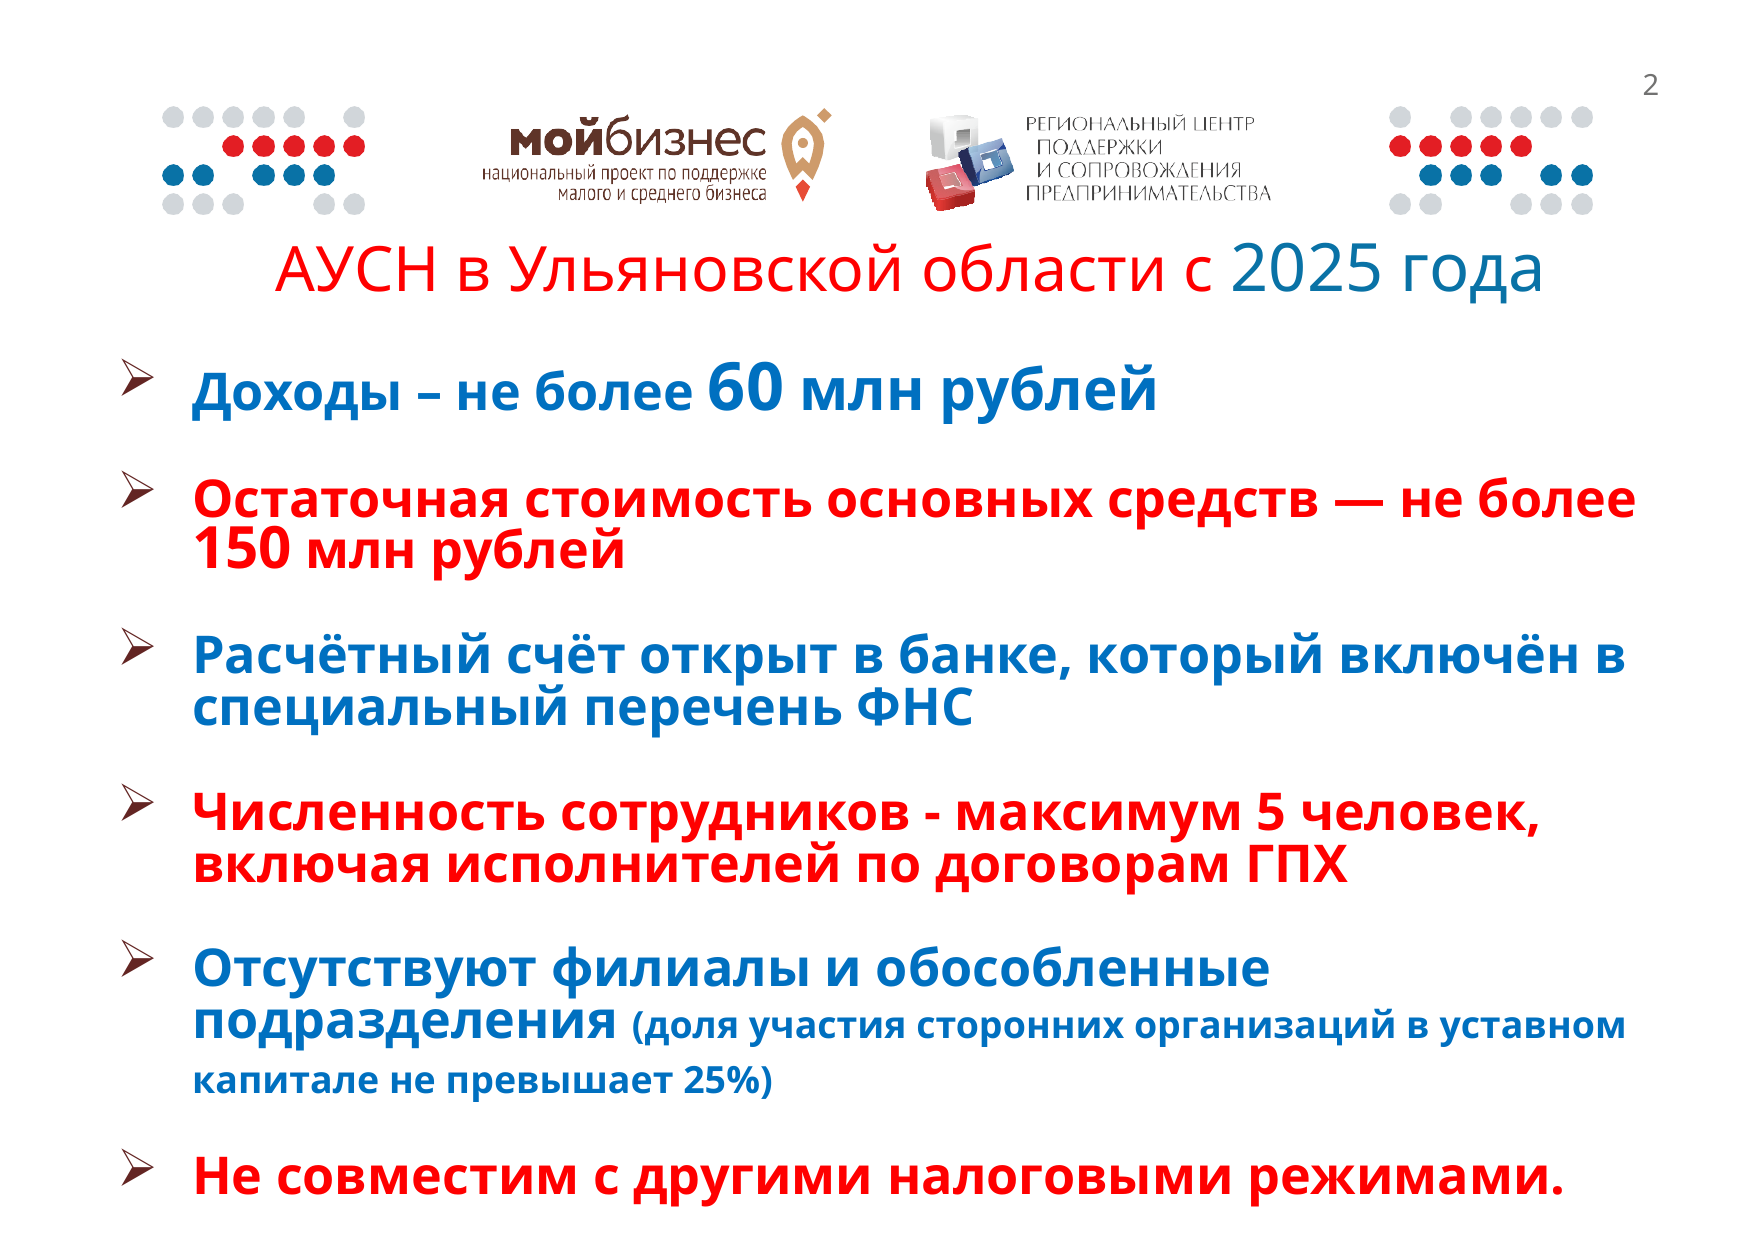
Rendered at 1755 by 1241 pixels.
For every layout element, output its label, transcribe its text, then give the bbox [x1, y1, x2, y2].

picture [282, 106, 305, 128]
picture [1026, 185, 1271, 201]
picture [1038, 139, 1161, 155]
picture [1419, 164, 1426, 171]
picture [162, 164, 169, 171]
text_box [482, 114, 766, 205]
picture [282, 135, 305, 157]
picture [252, 164, 259, 171]
picture [1570, 164, 1578, 186]
picture [313, 193, 335, 215]
picture [222, 193, 245, 215]
picture [1389, 135, 1412, 157]
picture [1480, 135, 1502, 157]
picture [1419, 193, 1442, 215]
picture [343, 106, 365, 128]
text_box 2 [1640, 64, 1662, 102]
picture [192, 106, 214, 128]
picture [1510, 193, 1532, 215]
picture [1449, 164, 1457, 186]
picture [222, 106, 245, 128]
title АУСН в Ульяновской области с 2025 года [160, 224, 1661, 306]
picture [1510, 106, 1532, 128]
picture [313, 135, 335, 157]
picture [1026, 114, 1254, 132]
picture [1480, 106, 1502, 128]
picture [1570, 193, 1593, 215]
picture [282, 164, 290, 186]
picture [343, 193, 365, 215]
picture [1449, 106, 1472, 128]
picture [192, 164, 199, 171]
picture [1419, 135, 1442, 157]
picture [162, 106, 184, 128]
picture [1570, 106, 1593, 128]
picture [1038, 162, 1241, 178]
picture [343, 135, 365, 157]
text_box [926, 114, 1014, 211]
picture [1510, 135, 1532, 157]
picture [1389, 193, 1412, 215]
picture [252, 135, 275, 157]
picture [162, 193, 184, 215]
picture [1556, 164, 1563, 186]
picture [252, 106, 275, 128]
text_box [781, 107, 832, 202]
picture [222, 135, 245, 157]
picture [1540, 193, 1563, 215]
picture [1540, 106, 1563, 128]
text_box Доходы – не более 60 млн рублей Остаточная стоимость основных средств — не более 150 млн рублей Расчётный счёт открыт в банке, который включён в специальный перечень ФНС Численность сотрудников - максимум 5 человек, включая исполнителей по договорам ГПХ Отсутствуют филиалы и обособленные подразделения (доля участия сторонних организаций в уставном капитале не превышает 25%) Не совместим с другими налоговыми режимами. [117, 371, 1694, 1241]
picture [1449, 135, 1472, 157]
picture [1389, 106, 1412, 128]
picture [1480, 164, 1487, 171]
picture [192, 193, 214, 215]
picture [313, 164, 320, 171]
picture [1540, 164, 1547, 171]
